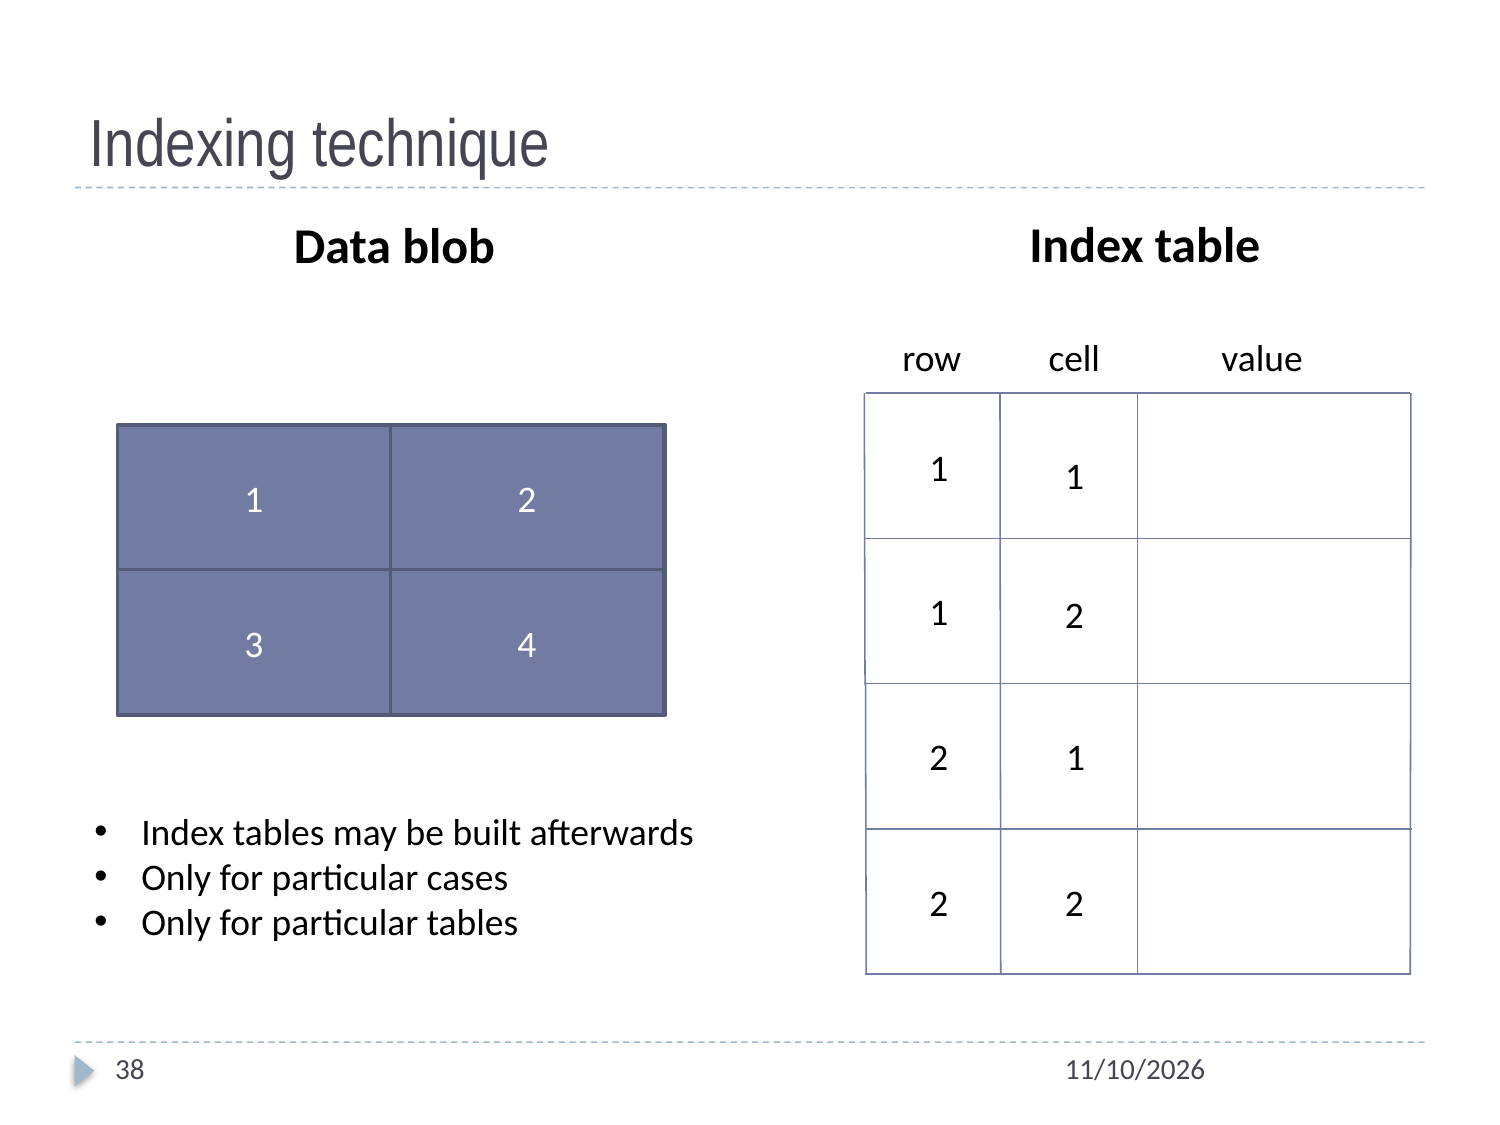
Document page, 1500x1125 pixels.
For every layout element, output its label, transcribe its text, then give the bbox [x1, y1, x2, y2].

text_box 1 [116, 423, 389, 428]
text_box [864, 204, 1413, 975]
text_box Index tables may be built afterwards Only for particular cases Only for particular tables [79, 800, 710, 951]
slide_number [1050, 1042, 1426, 1103]
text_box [119, 424, 667, 716]
text_box Data blob [279, 206, 511, 282]
title Indexing technique [75, 24, 1425, 188]
slide_number 38 [100, 1042, 426, 1103]
